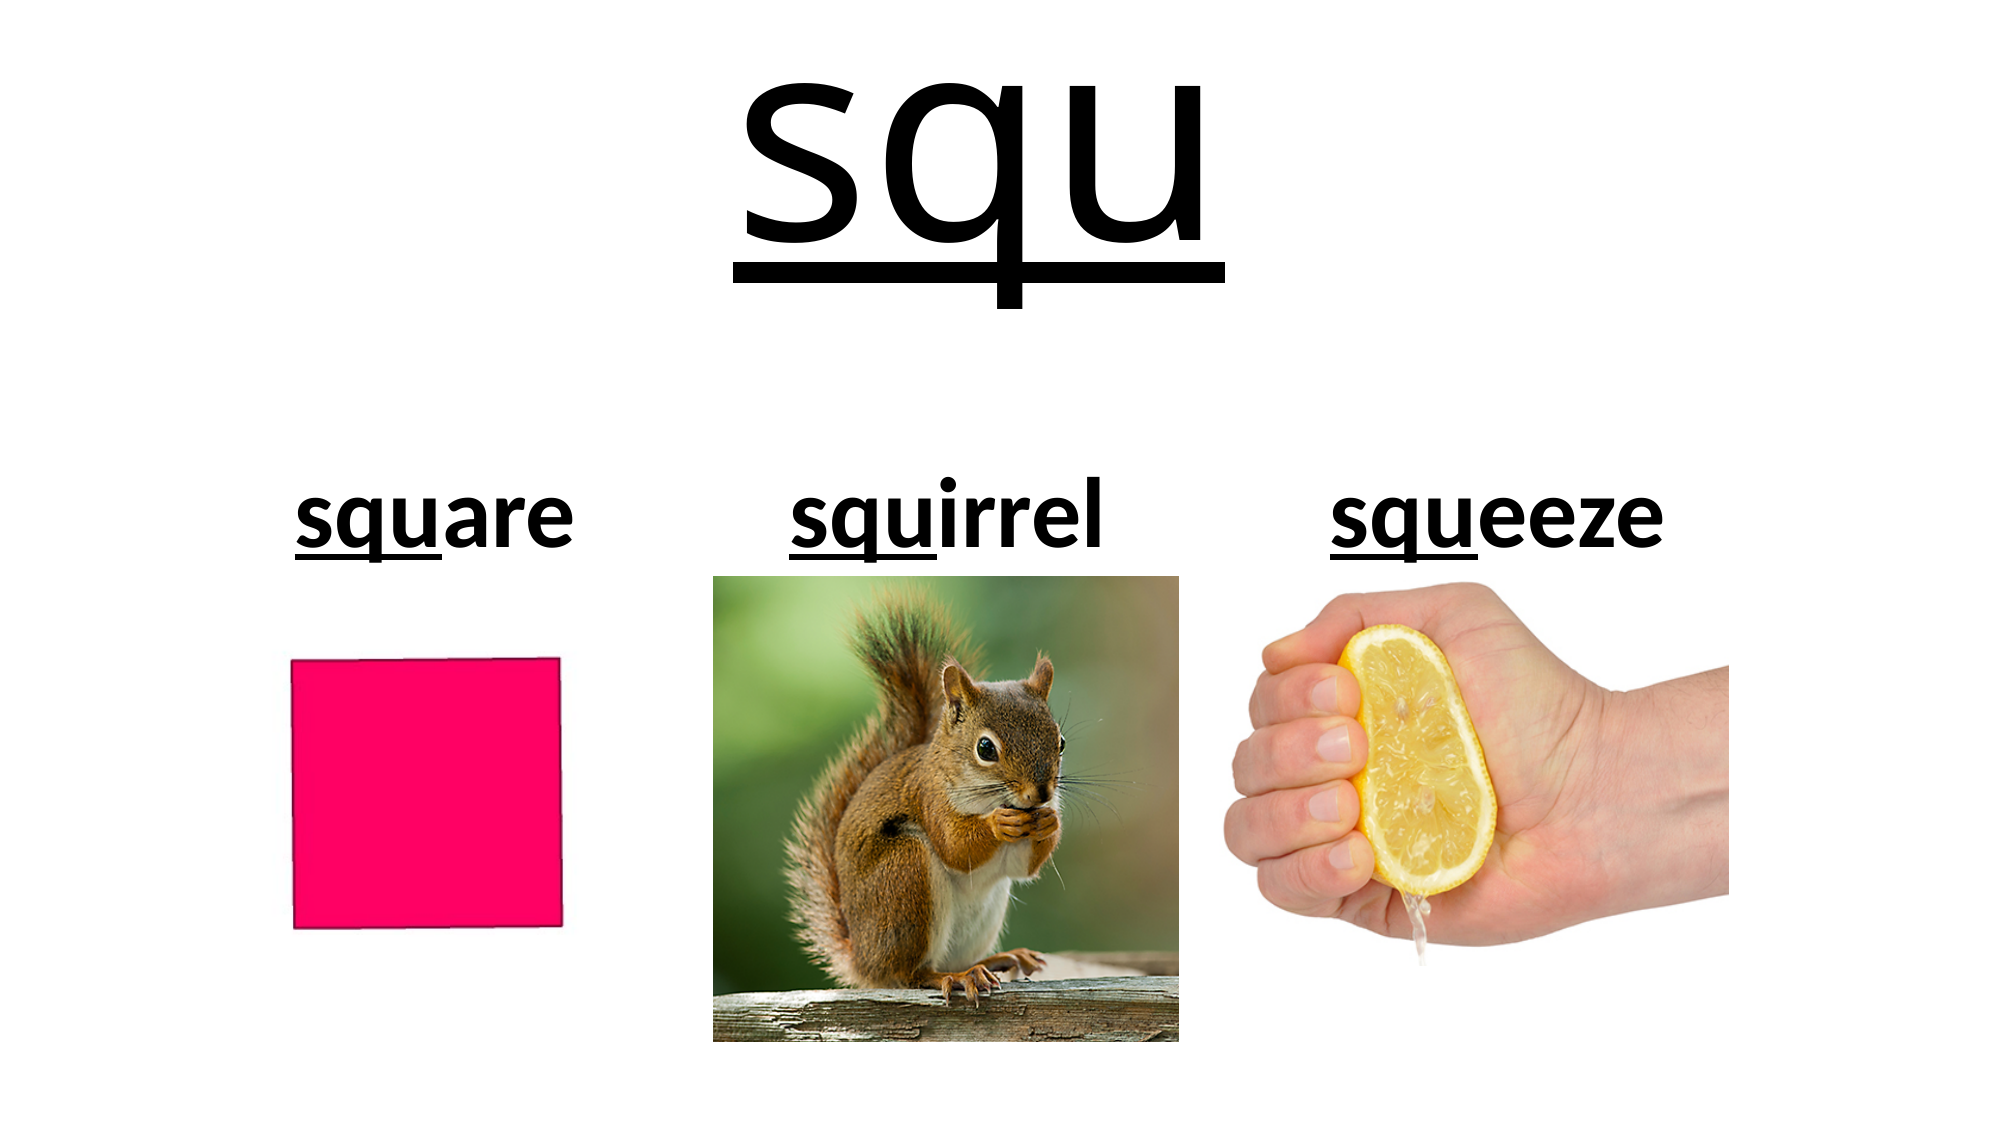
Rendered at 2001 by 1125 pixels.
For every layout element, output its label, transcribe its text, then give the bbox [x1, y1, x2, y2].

text_box squeeze [1303, 440, 1692, 575]
text_box squ [303, 122, 1654, 311]
picture [713, 576, 1179, 1042]
picture [1191, 580, 1729, 966]
text_box square [278, 440, 592, 530]
text_box squirrel [716, 440, 1179, 575]
picture [192, 530, 678, 1016]
